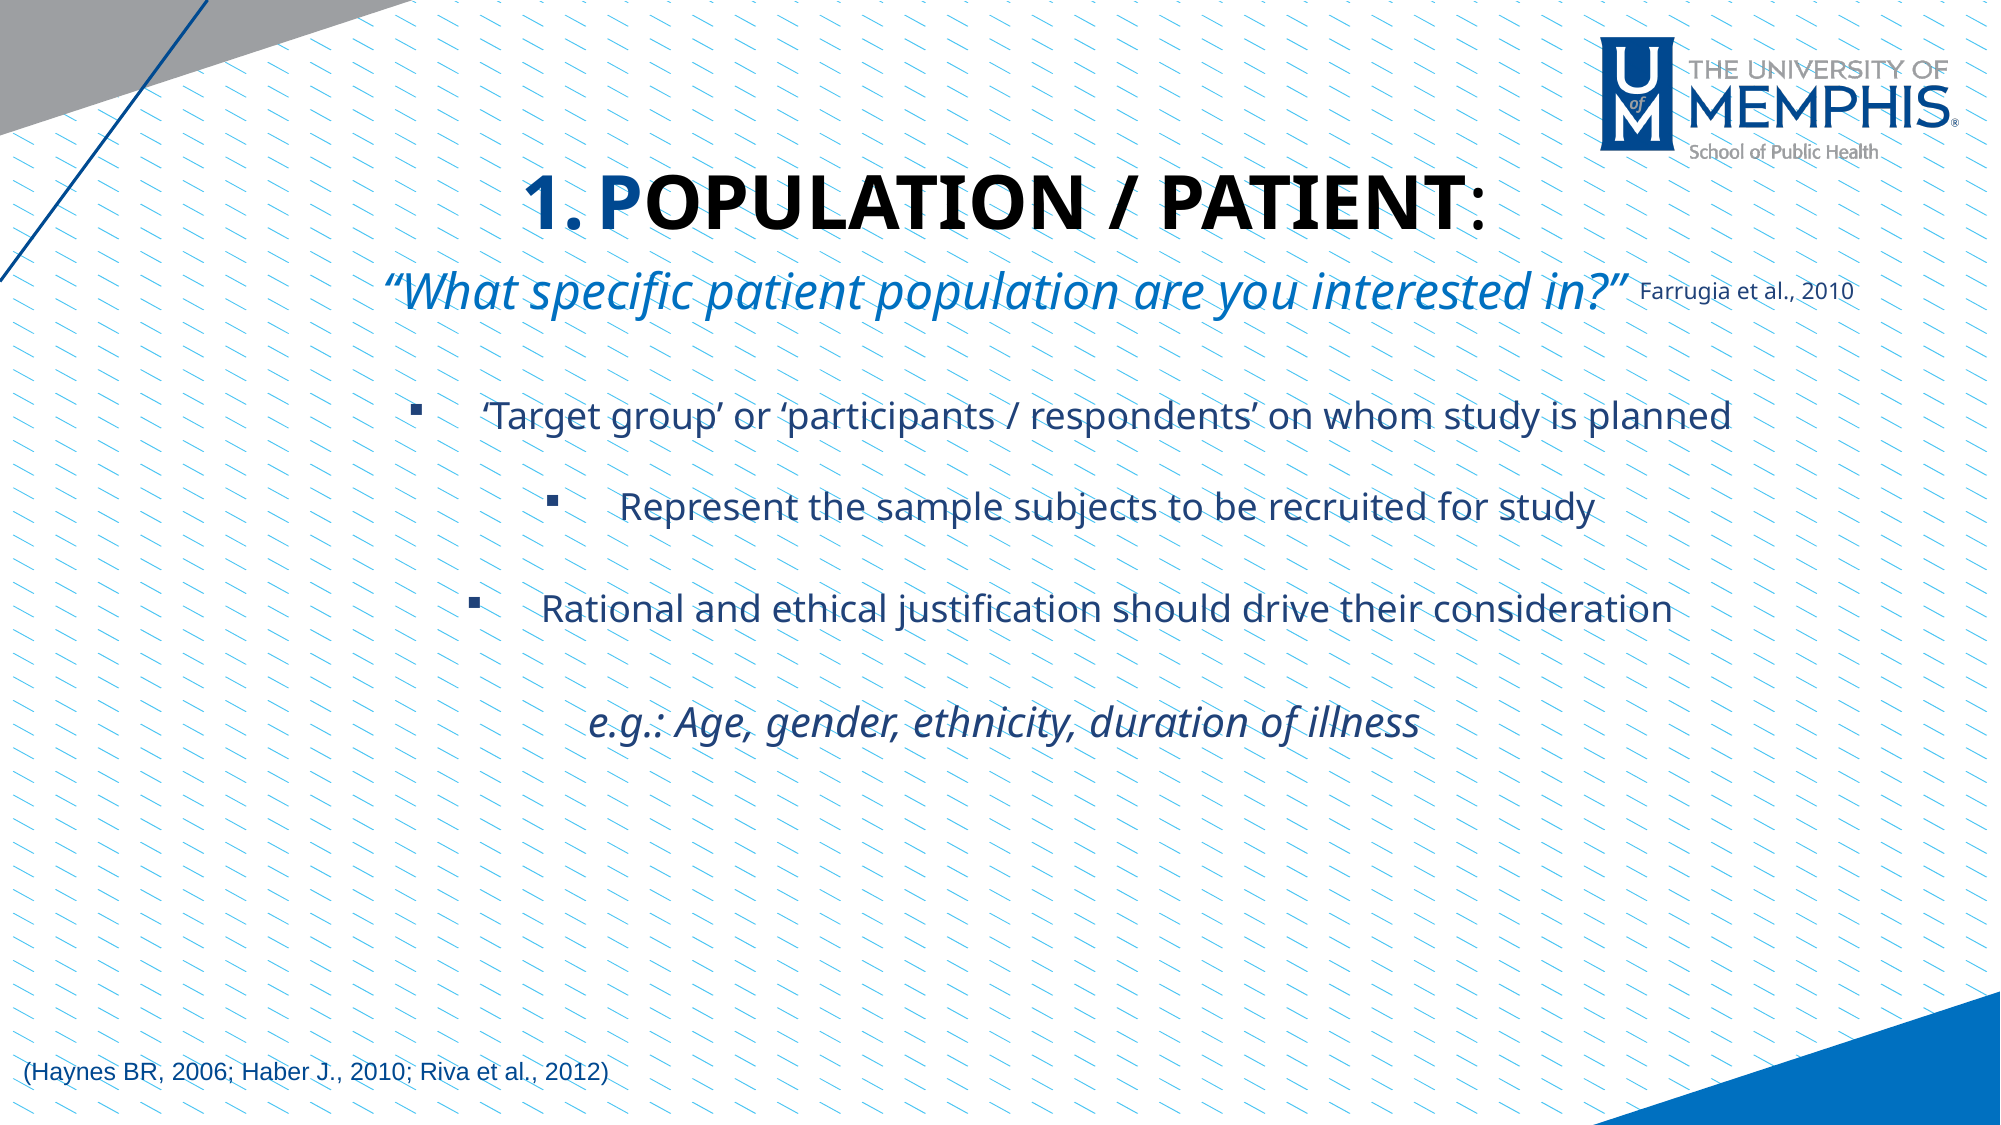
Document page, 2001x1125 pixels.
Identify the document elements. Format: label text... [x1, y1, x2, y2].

text_box (Haynes BR, 2006; Haber J., 2010; Riva et al., 2012) [8, 1048, 626, 1094]
picture [1568, 17, 2000, 222]
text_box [0, 0, 208, 282]
text_box [1589, 990, 2000, 1125]
text_box [208, 0, 414, 69]
text_box Farrugia et al., 2010 [1624, 269, 1870, 312]
text_box POPULATION / PATIENT: “What specific patient population are you interested in?” ‘Target group’ or ‘participants / respondents’ on whom study is planned Represent the sample subjects to be recruited for study Rational and ethical justification should drive their consideration e.g.: Age, gender, ethnicity, duration of illness [0, 86, 2000, 989]
